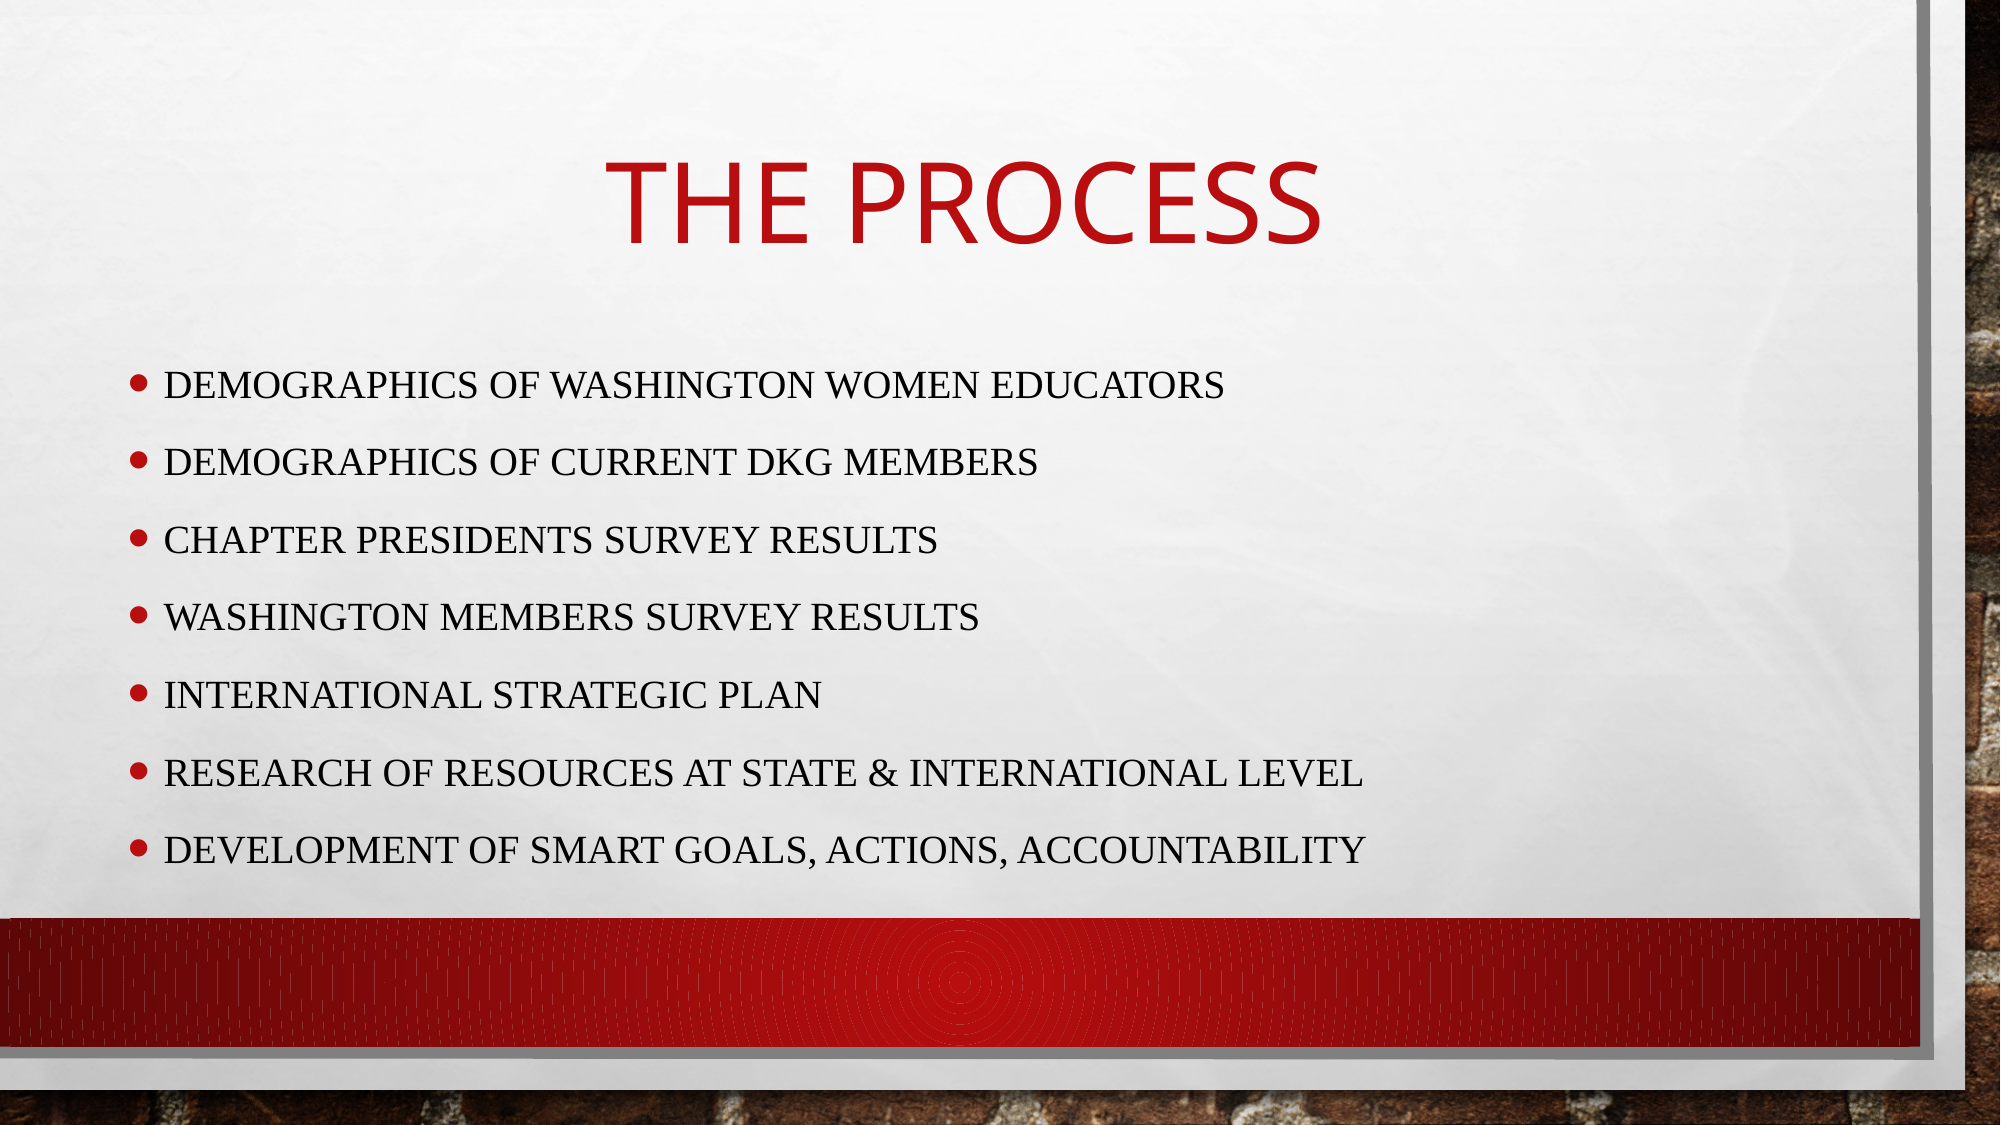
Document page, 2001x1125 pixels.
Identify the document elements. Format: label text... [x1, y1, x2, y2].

picture [0, 0, 2000, 1125]
title The process [112, 112, 1818, 302]
list Demographics of Washington women educators Demographics of current DKG members Chapter presidents survey results Washington members survey results International strategic plan Research of resources at state & international level Development of SMART goals, actions, accountability [112, 338, 1818, 882]
